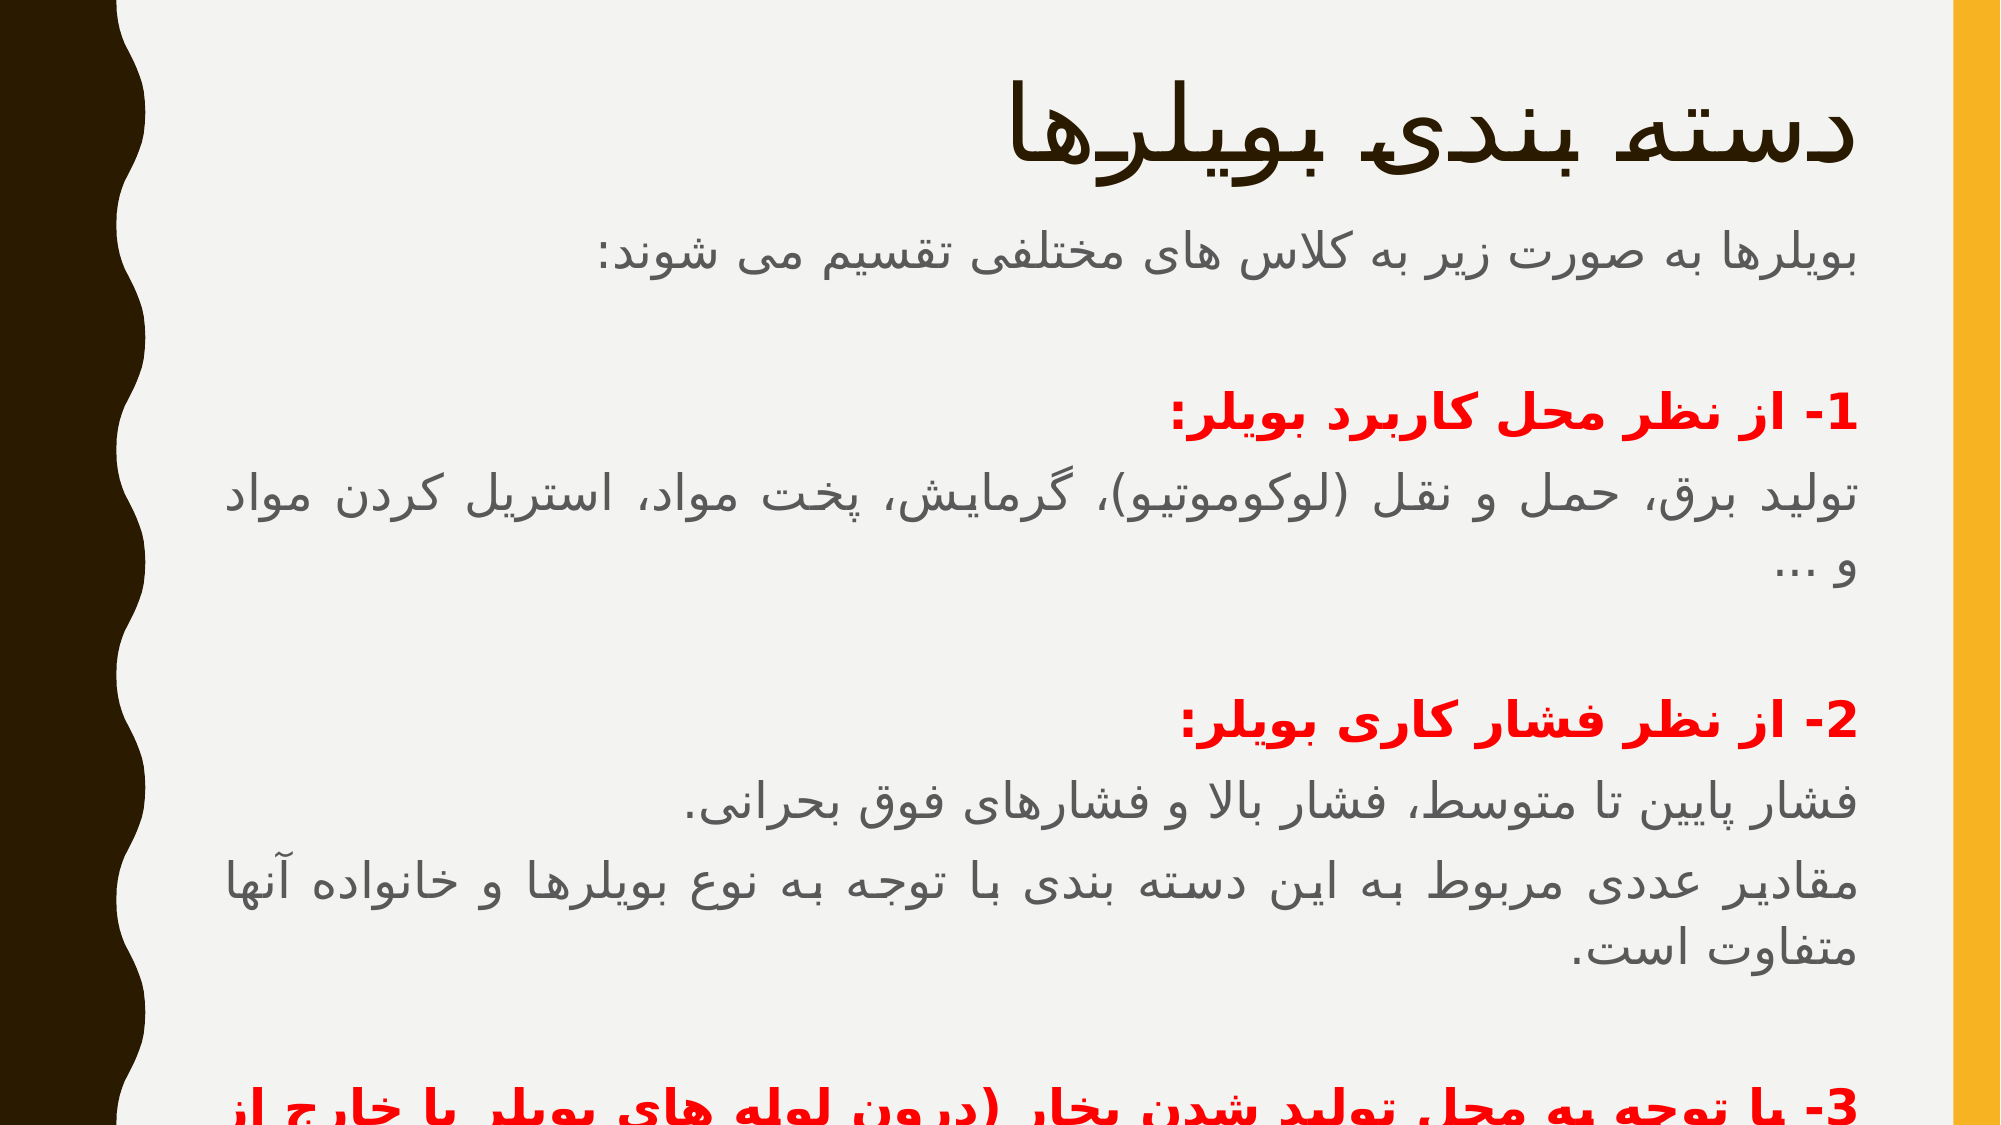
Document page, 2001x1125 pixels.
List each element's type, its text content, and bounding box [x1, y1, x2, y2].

list بویلرها به صورت زیر به کلاس های مختلفی تقسیم می شوند: 1- از نظر محل کاربرد بویلر: تولید برق، حمل و نقل (لوکوموتیو)، گرمایش، پخت مواد، استریل کردن مواد و ... 2- از نظر فشار کاری بویلر: فشار پایین تا متوسط، فشار بالا و فشارهای فوق بحرانی. مقادیر عددی مربوط به این دسته بندی با توجه به نوع بویلرها و خانواده آنها متفاوت است. 3- با توجه به محل تولید شدن بخار (درون لوله های بویلر یا خارج از لوله ها): به دو دسته water tube و fire tube [205, 205, 1875, 795]
title دسته بندی بویلرها [205, 62, 1875, 205]
